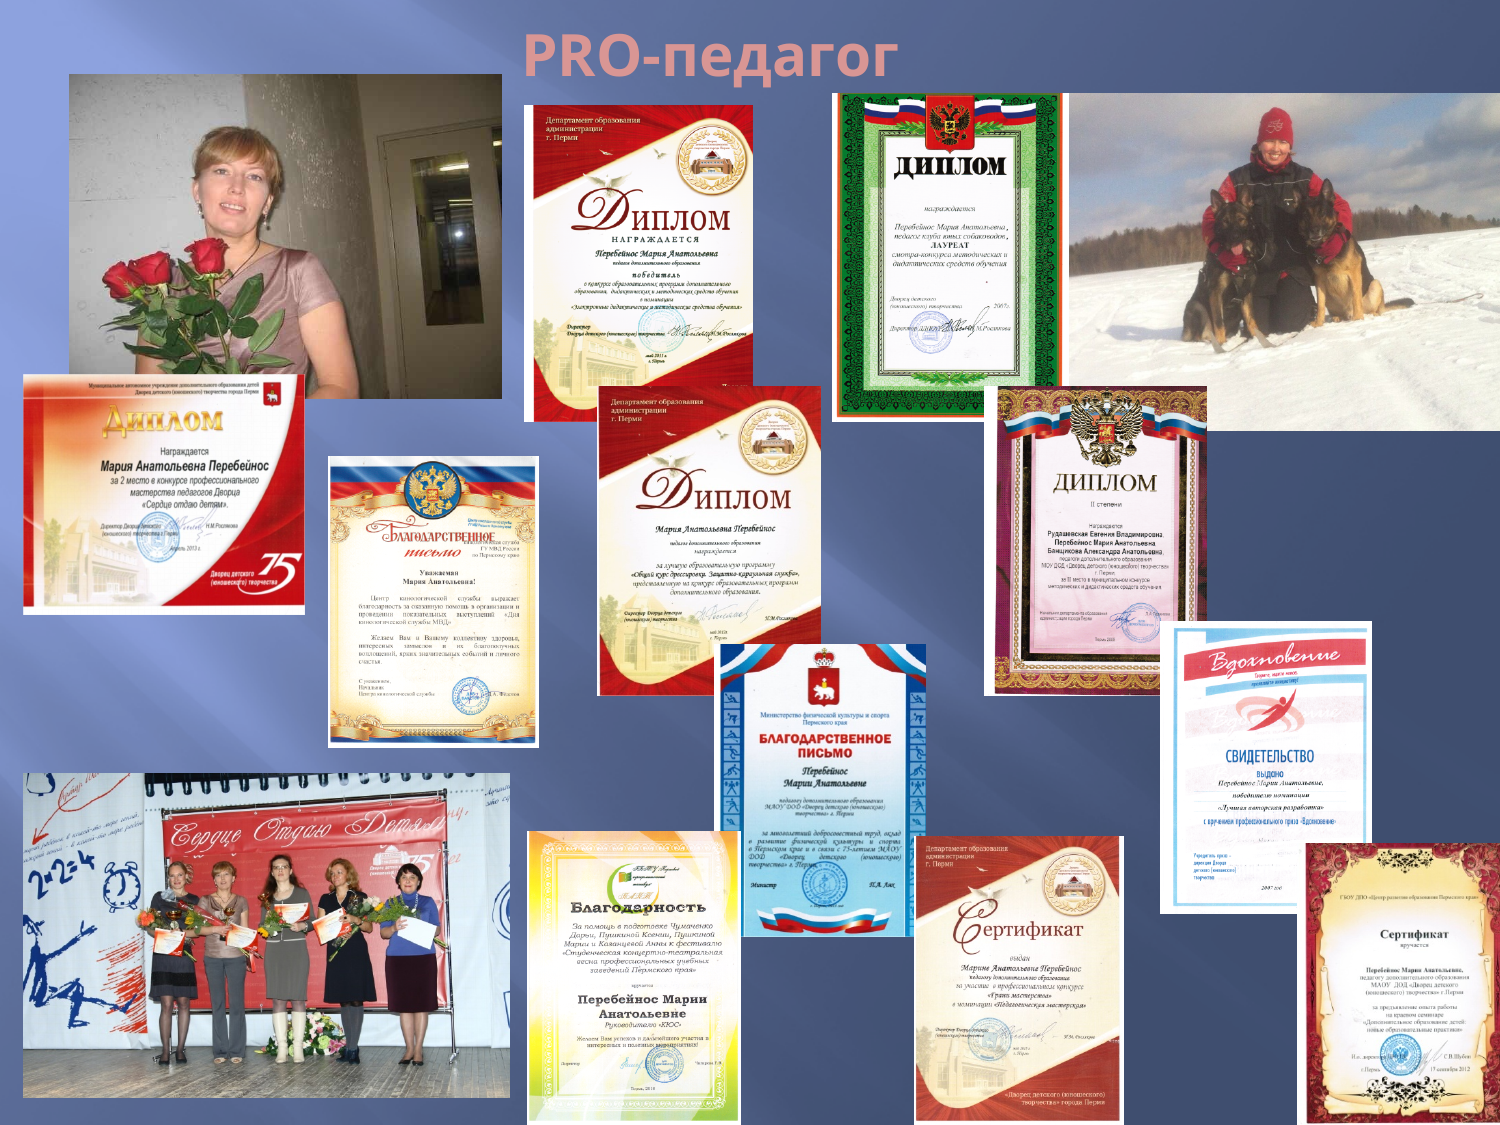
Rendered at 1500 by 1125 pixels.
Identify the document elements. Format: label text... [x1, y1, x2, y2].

picture [523, 105, 1124, 1125]
picture [24, 353, 304, 636]
picture [23, 773, 510, 1098]
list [68, 73, 502, 399]
picture [831, 93, 1500, 1125]
title PRO-педагог [35, 0, 1386, 106]
picture [327, 456, 540, 748]
